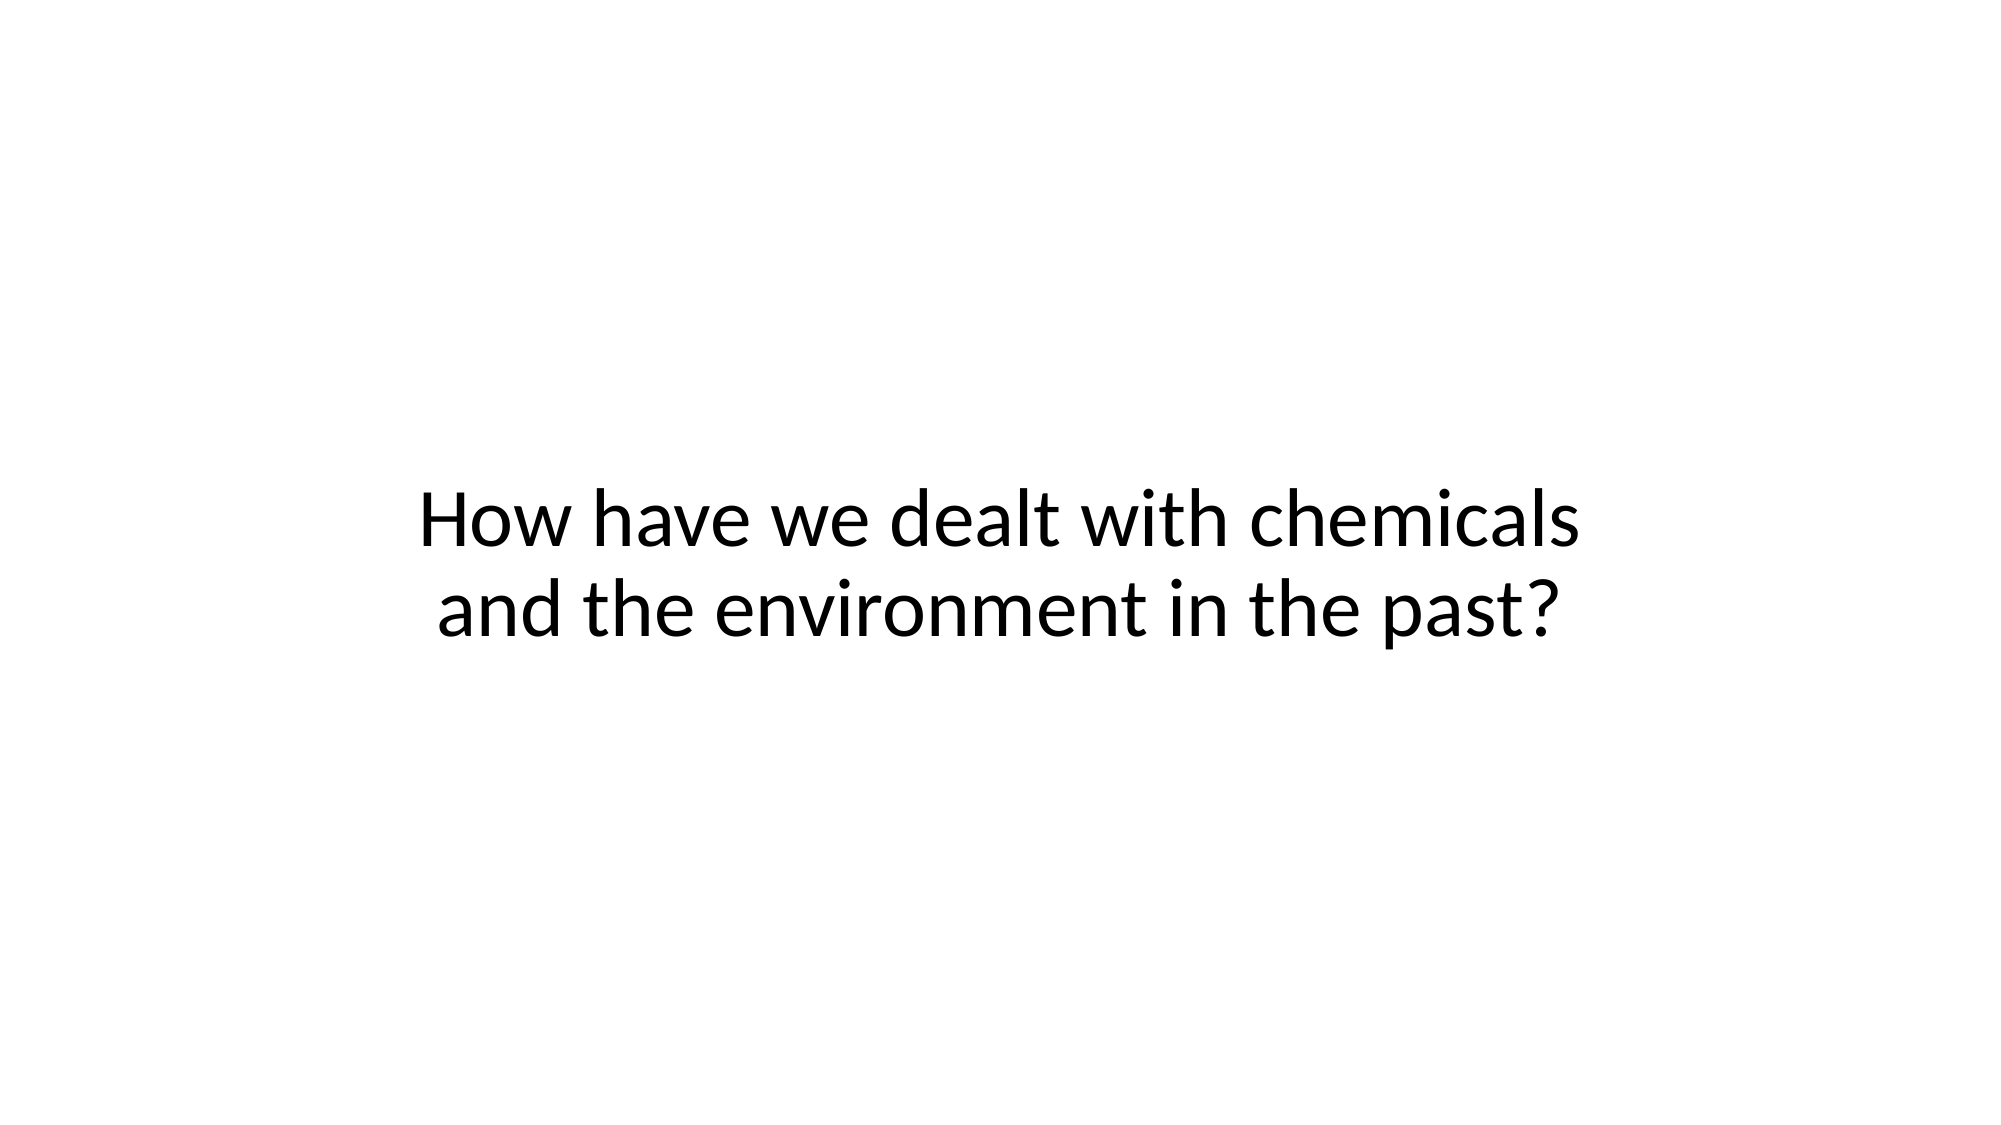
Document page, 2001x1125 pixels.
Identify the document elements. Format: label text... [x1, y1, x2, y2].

title How have we dealt with chemicals and the environment in the past? [362, 362, 1638, 663]
